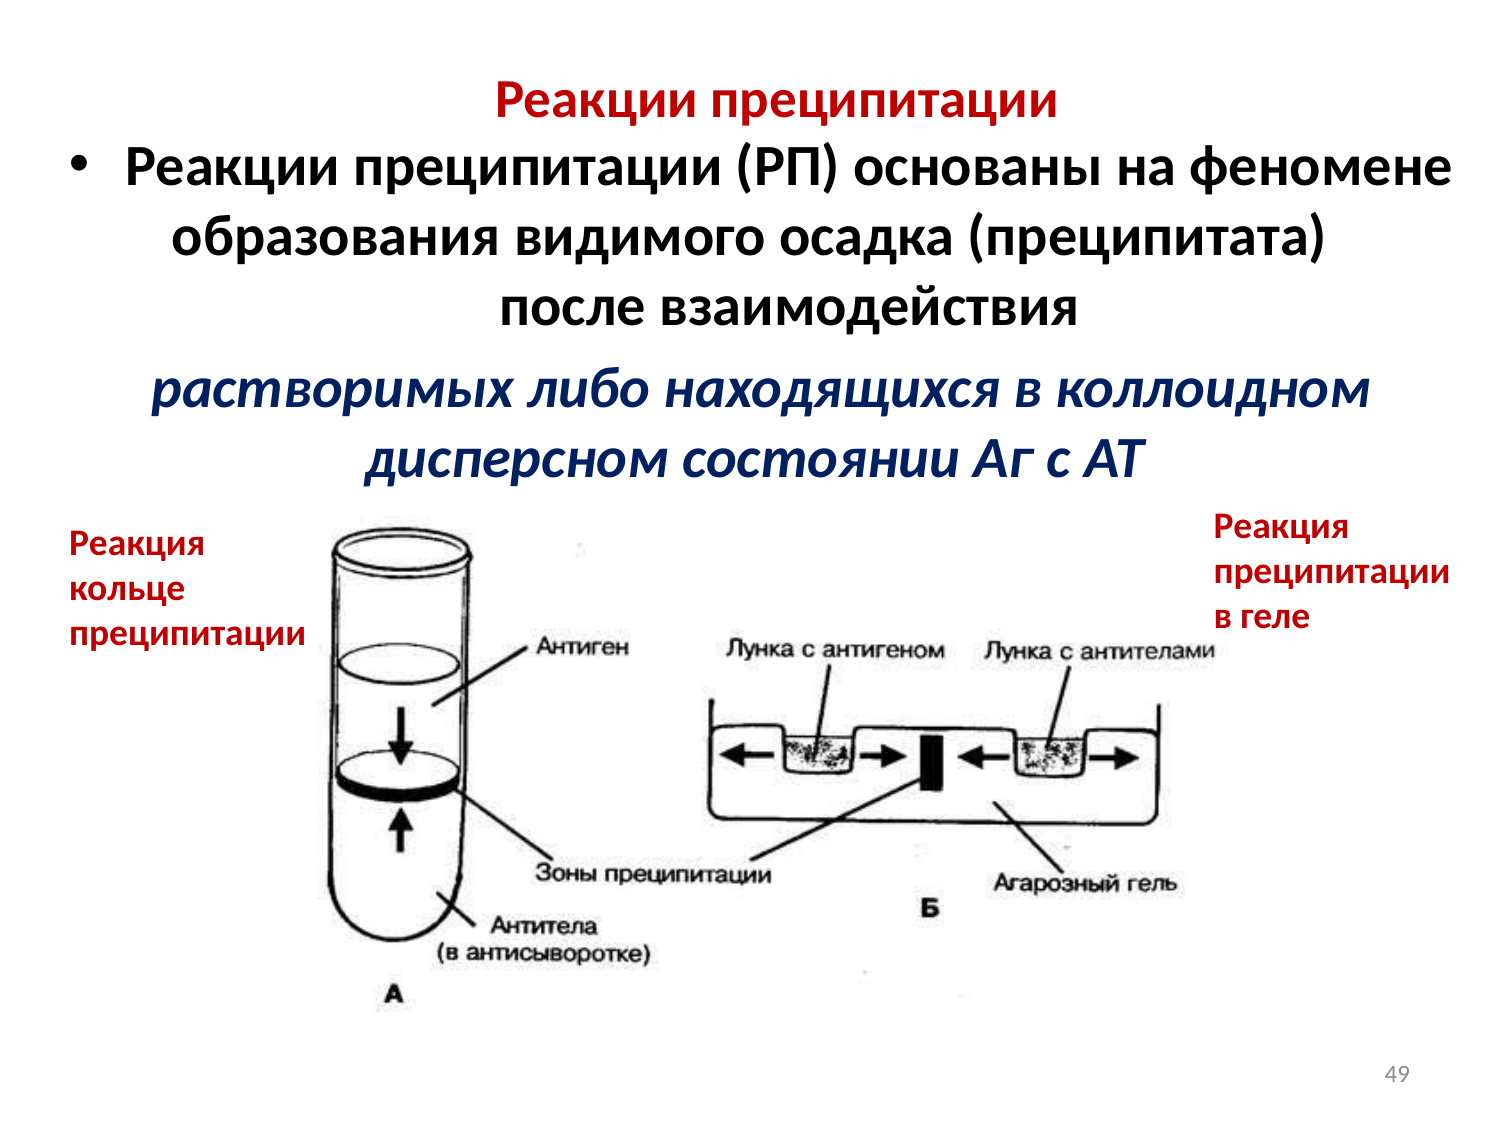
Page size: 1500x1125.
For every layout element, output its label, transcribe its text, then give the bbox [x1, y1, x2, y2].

picture [289, 514, 1240, 1012]
title Реакции преципитации [102, 54, 1453, 119]
list Реакции преципитации (РП) основаны на фенoмене образования видимого осадка (преципитата) после взаимодействия растворимых либо находящихся в коллоидном дисперсном состоянии Аг с АТ [40, 119, 1482, 1053]
text_box Реакция преципитации в геле [1198, 493, 1482, 644]
slide_number 49 [1074, 1042, 1425, 1103]
text_box Реакция кольце преципитации [54, 510, 338, 661]
